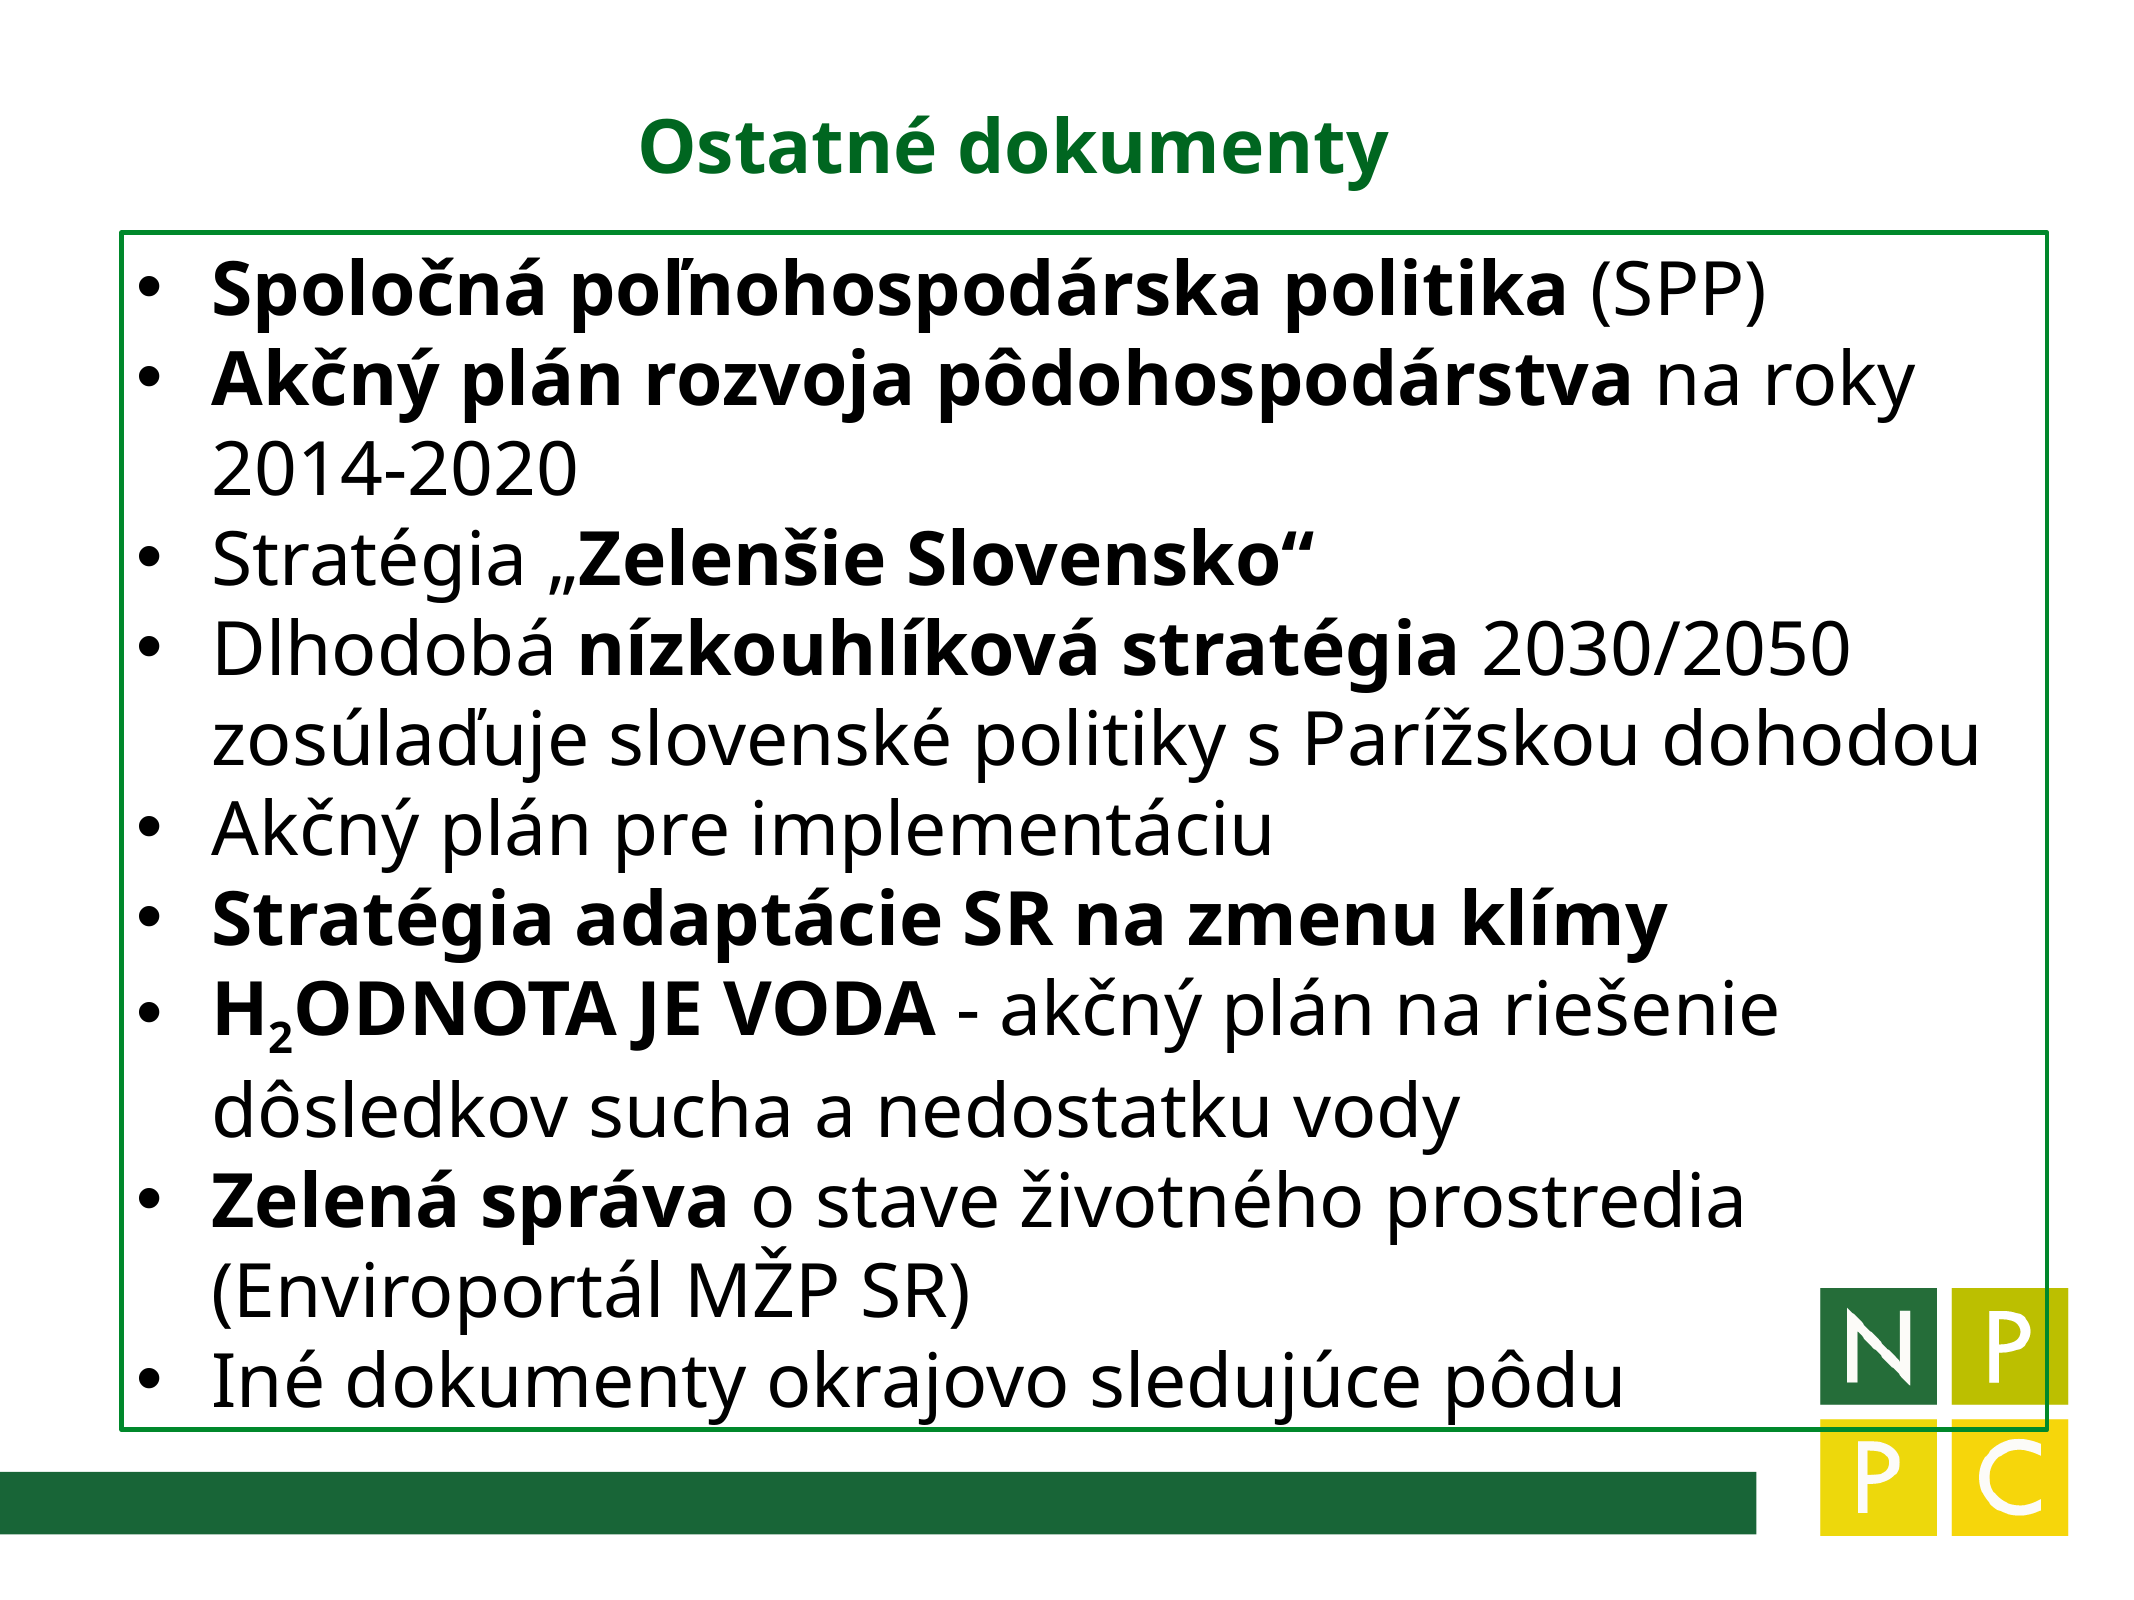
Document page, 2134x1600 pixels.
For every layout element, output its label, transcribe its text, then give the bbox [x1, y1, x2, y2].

text_box Spoločná poľnohospodárska politika (SPP) Akčný plán rozvoja pôdohospodárstva na roky 2014-2020 Stratégia „Zelenšie Slovensko“ Dlhodobá nízkouhlíková stratégia 2030/2050 zosúlaďuje slovenské politiky s Parížskou dohodou Akčný plán pre implementáciu Stratégia adaptácie SR na zmenu klímy H2ODNOTA JE VODA - akčný plán na riešenie dôsledkov sucha a nedostatku vody Zelená správa o stave životného prostredia (Enviroportál MŽP SR) Iné dokumenty okrajovo sledujúce pôdu [121, 232, 2047, 1430]
text_box Ostatné dokumenty [204, 91, 1823, 196]
picture [1755, 1224, 2134, 1600]
